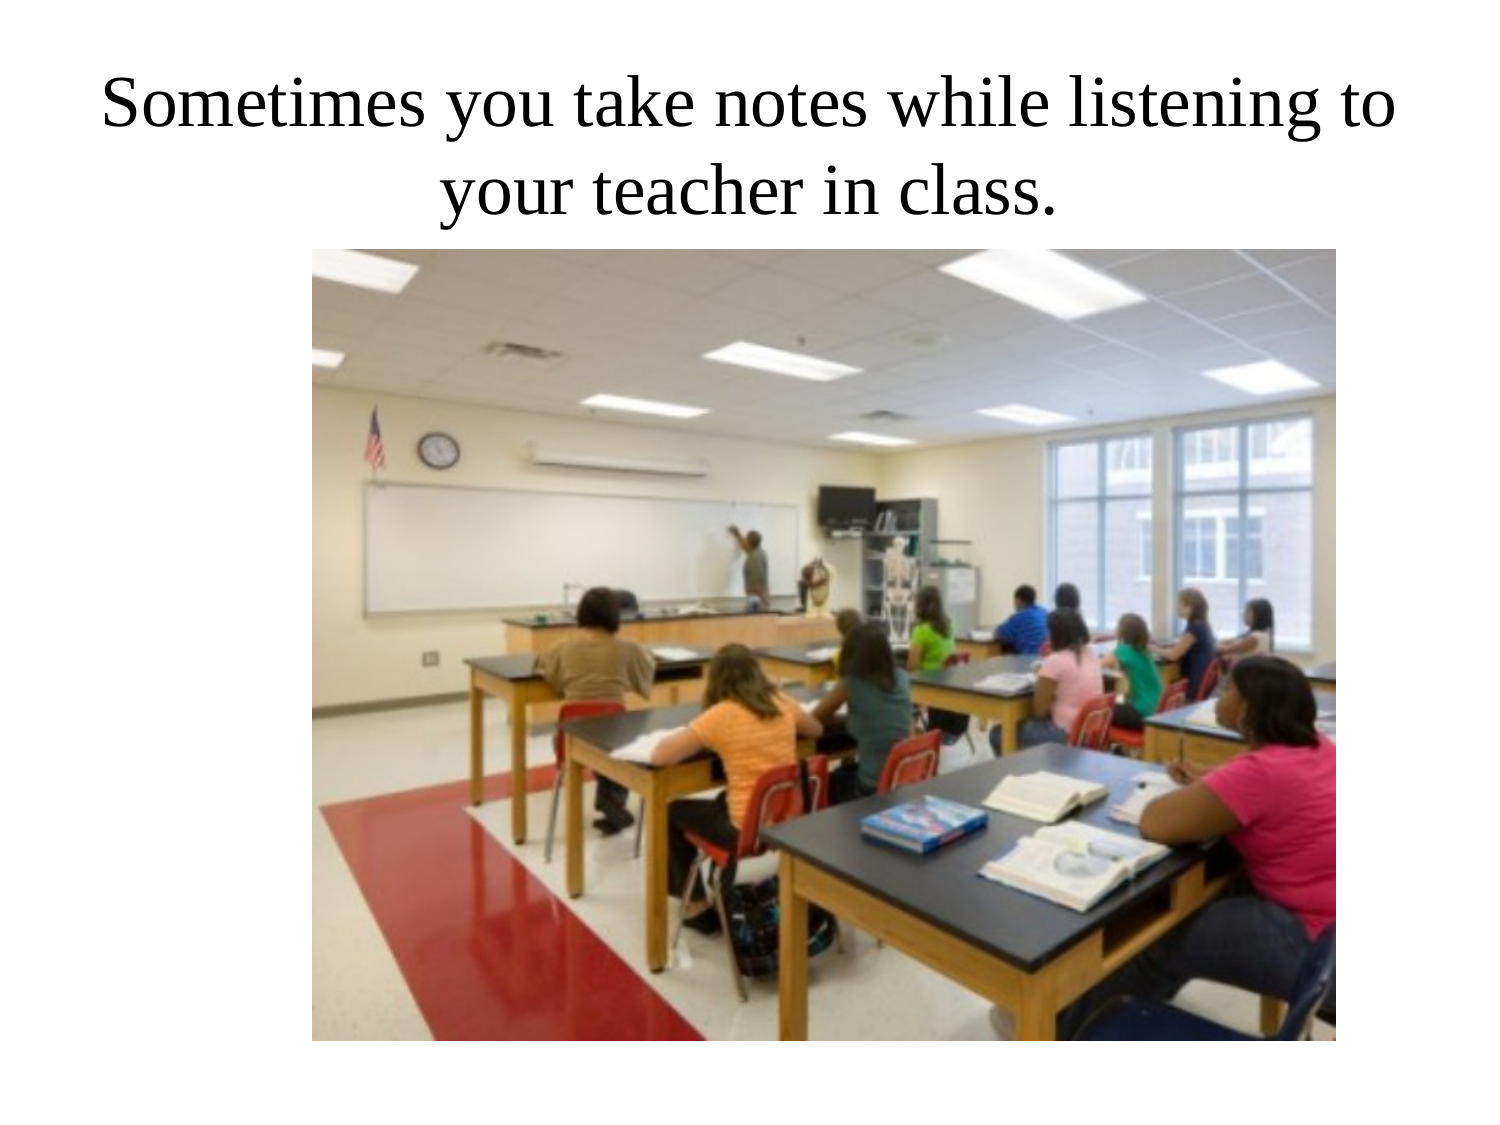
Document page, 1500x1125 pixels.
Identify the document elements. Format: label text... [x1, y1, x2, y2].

picture [312, 249, 1336, 1041]
title Sometimes you take notes while listening to your teacher in class. [75, 45, 1425, 325]
